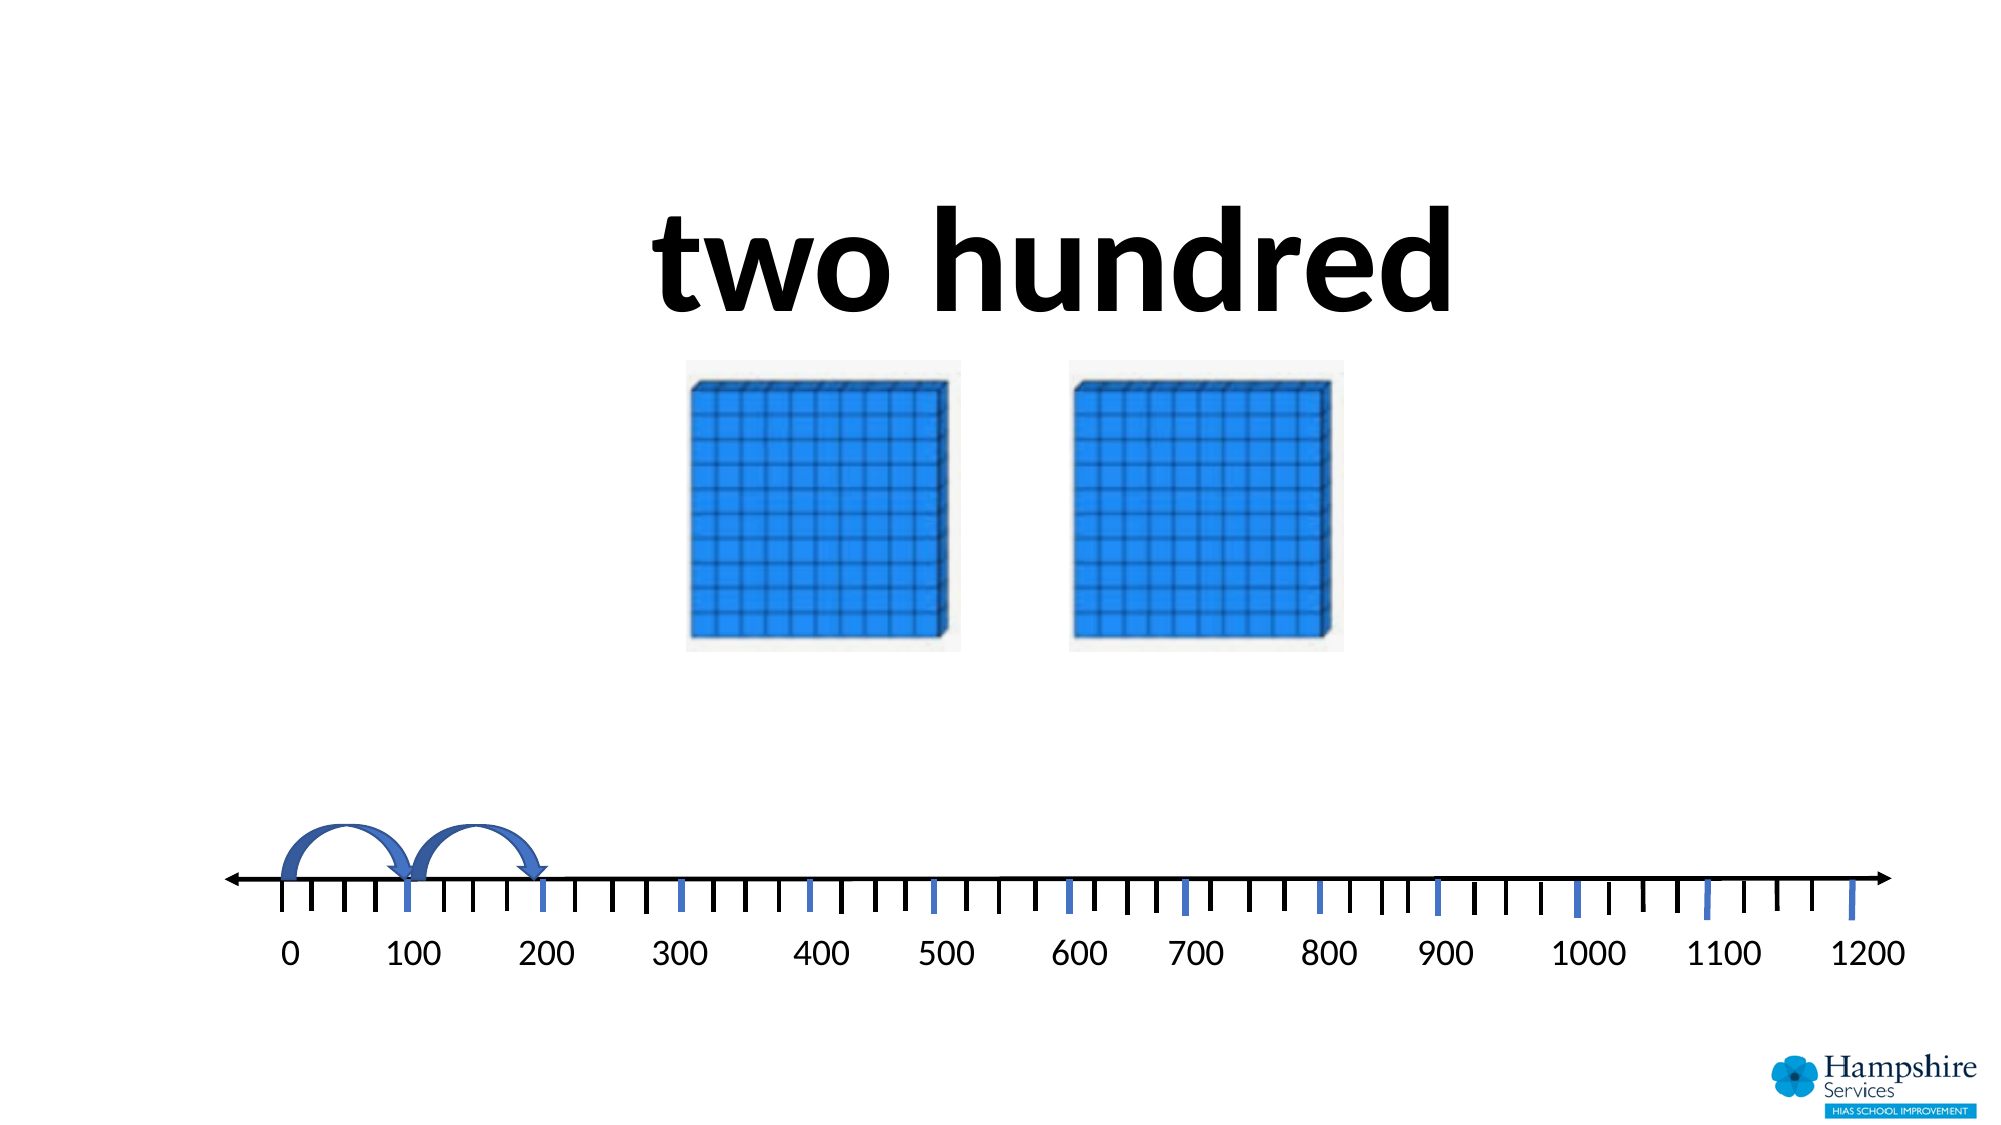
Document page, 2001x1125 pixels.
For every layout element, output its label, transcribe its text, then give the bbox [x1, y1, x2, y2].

picture [686, 360, 961, 652]
picture [1761, 1037, 1991, 1125]
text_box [284, 828, 328, 878]
text_box [280, 823, 412, 878]
text_box [410, 824, 549, 878]
text_box two hundred [636, 154, 1474, 350]
picture [1069, 360, 1344, 652]
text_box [413, 828, 458, 878]
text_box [224, 878, 1937, 981]
